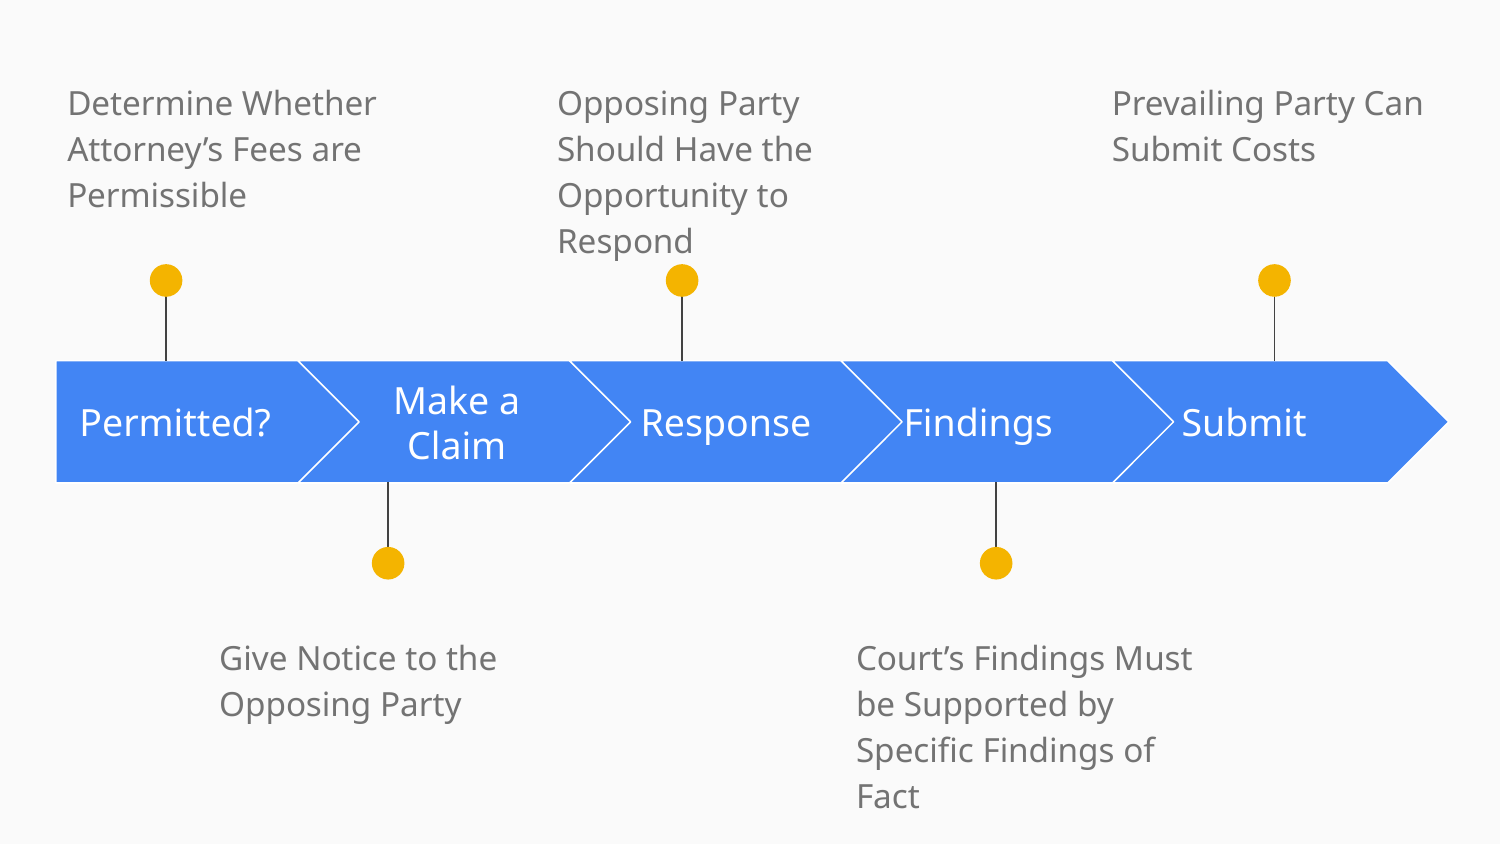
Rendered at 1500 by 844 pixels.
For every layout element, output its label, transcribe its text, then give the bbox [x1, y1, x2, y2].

text_box [297, 360, 618, 484]
list Opposing Party Should Have the Opportunity to Respond [542, 61, 910, 211]
list Permitted? [55, 383, 295, 461]
list Response [618, 383, 834, 461]
list Make a Claim [348, 383, 565, 461]
list Determine Whether Attorney’s Fees are Permissible [52, 61, 421, 211]
text_box [569, 360, 888, 484]
list Findings [888, 383, 1105, 461]
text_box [371, 481, 405, 580]
list Prevailing Party Can Submit Costs [1096, 61, 1465, 211]
text_box [1112, 360, 1449, 484]
text_box [55, 360, 348, 484]
list Court’s Findings Must be Supported by Specific Findings of Fact [841, 616, 1209, 766]
text_box [840, 360, 1166, 484]
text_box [979, 481, 1013, 580]
list Submit [1166, 383, 1383, 461]
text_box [149, 263, 183, 362]
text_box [665, 263, 699, 362]
list Give Notice to the Opposing Party [204, 616, 572, 766]
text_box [1257, 263, 1292, 362]
